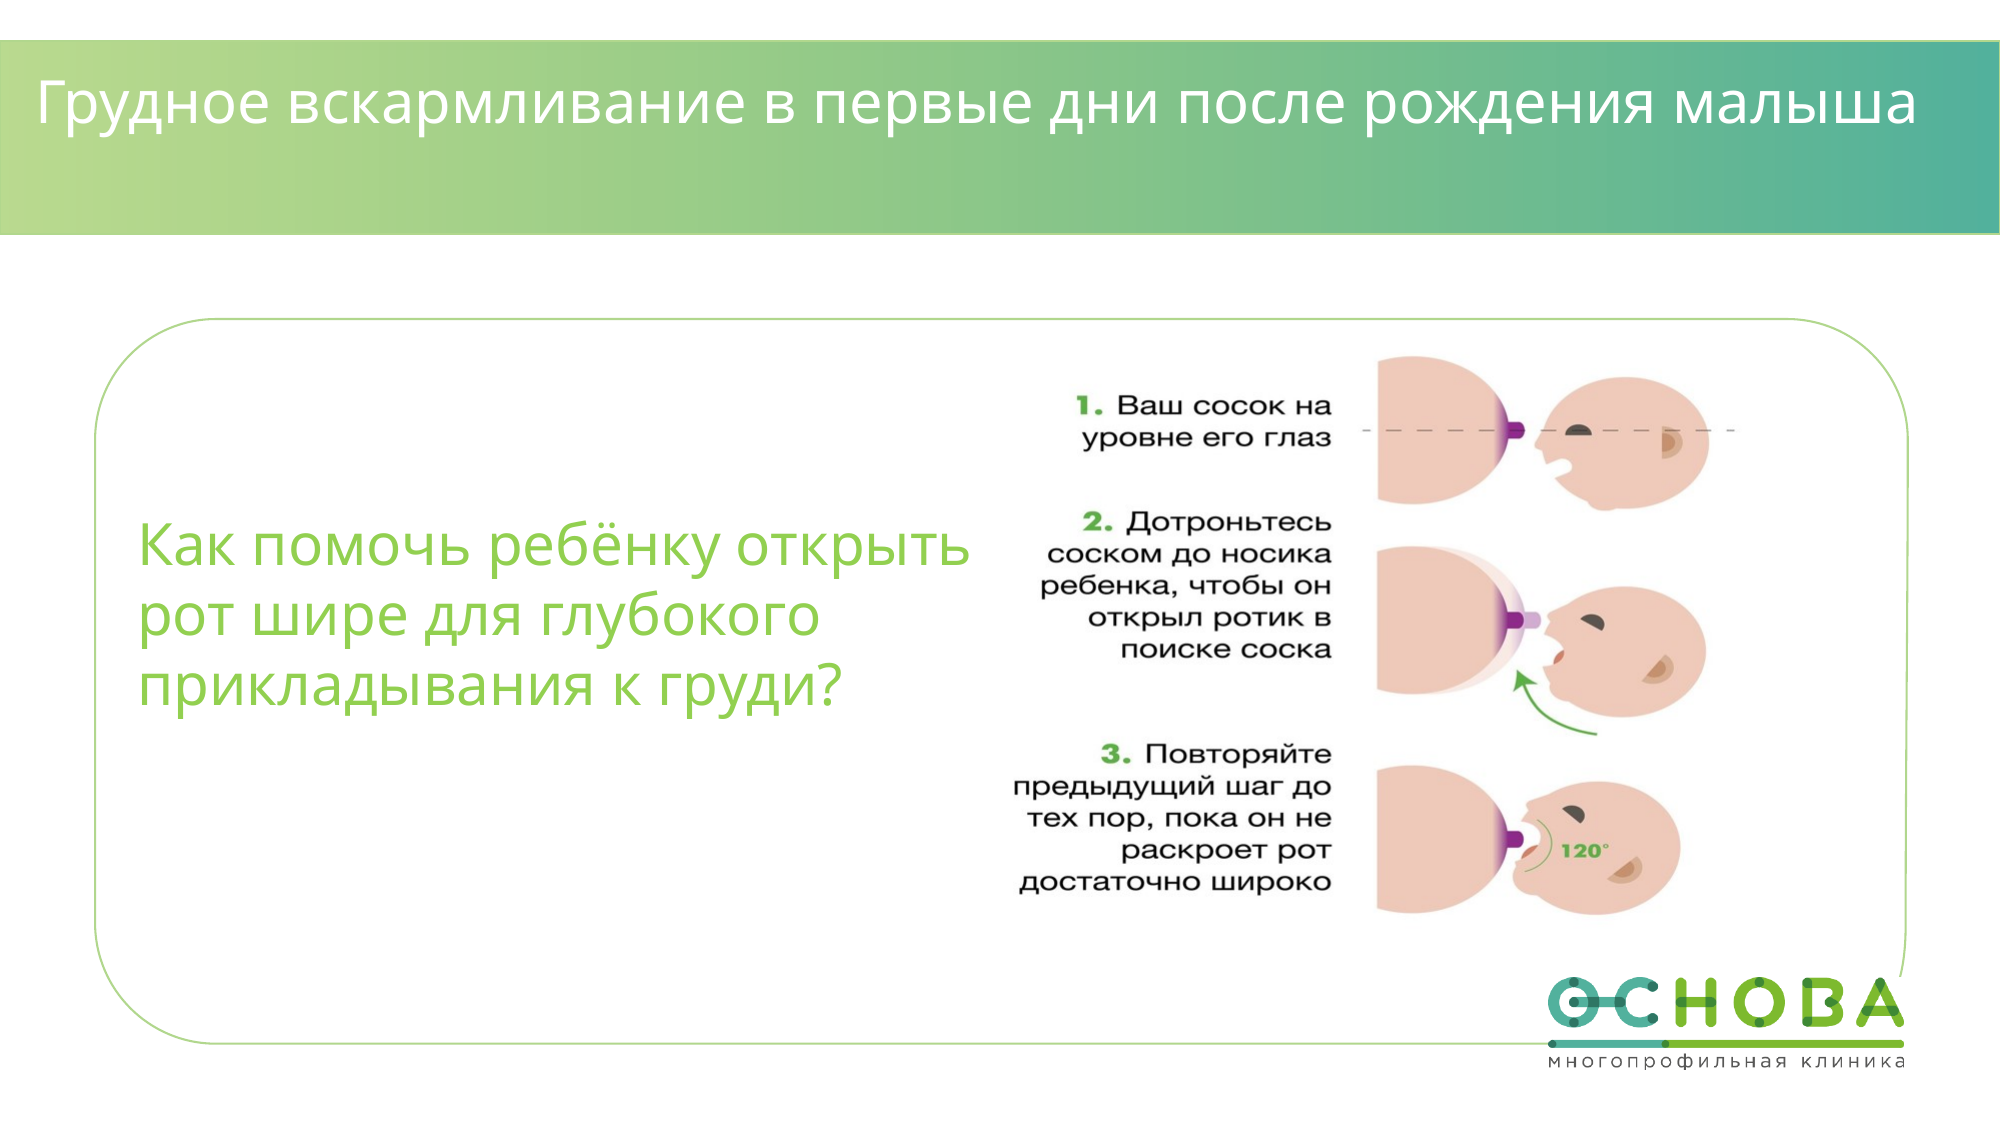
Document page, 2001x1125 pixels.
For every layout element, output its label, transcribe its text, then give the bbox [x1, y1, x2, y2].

text_box [94, 317, 1909, 1045]
picture [1547, 977, 1904, 1070]
picture [893, 341, 1855, 955]
text_box Как помочь ребёнку открыть рот шире для глубокого прикладывания к груди? [122, 499, 893, 725]
text_box [0, 40, 2000, 235]
subtitle Грудное вскармливание в первые дни после рождения малыша [19, 64, 1972, 203]
